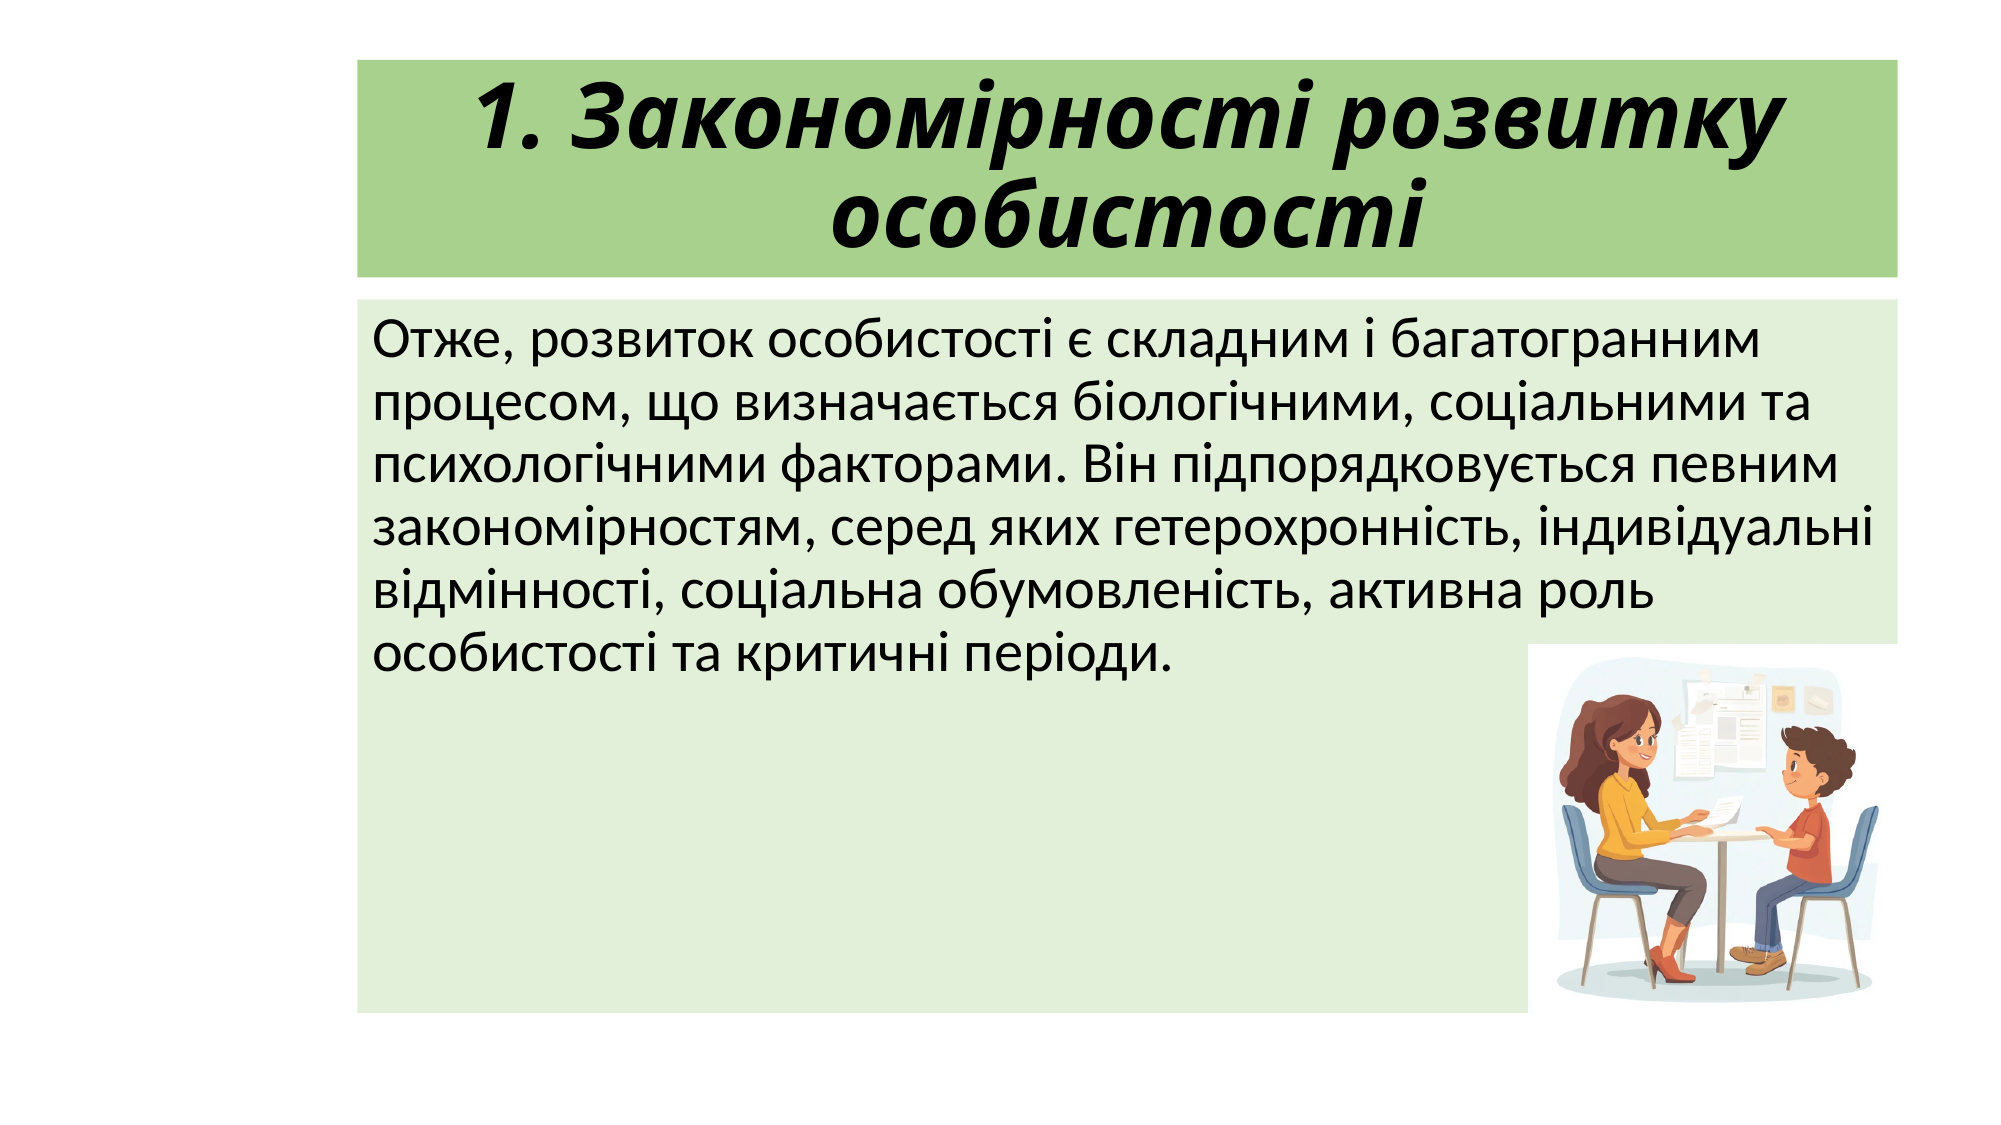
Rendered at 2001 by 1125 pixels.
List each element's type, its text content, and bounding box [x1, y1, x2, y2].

title 1. Закономірності розвитку особистості [357, 59, 1898, 278]
list Отже, розвиток особистості є складним і багатогранним процесом, що визначається біологічними, соціальними та психологічними факторами. Він підпорядковується певним закономірностям, серед яких гетерохронність, індивідуальні відмінності, соціальна обумовленість, активна роль особистості та критичні періоди. [357, 299, 1898, 1014]
picture [1528, 644, 1898, 1014]
